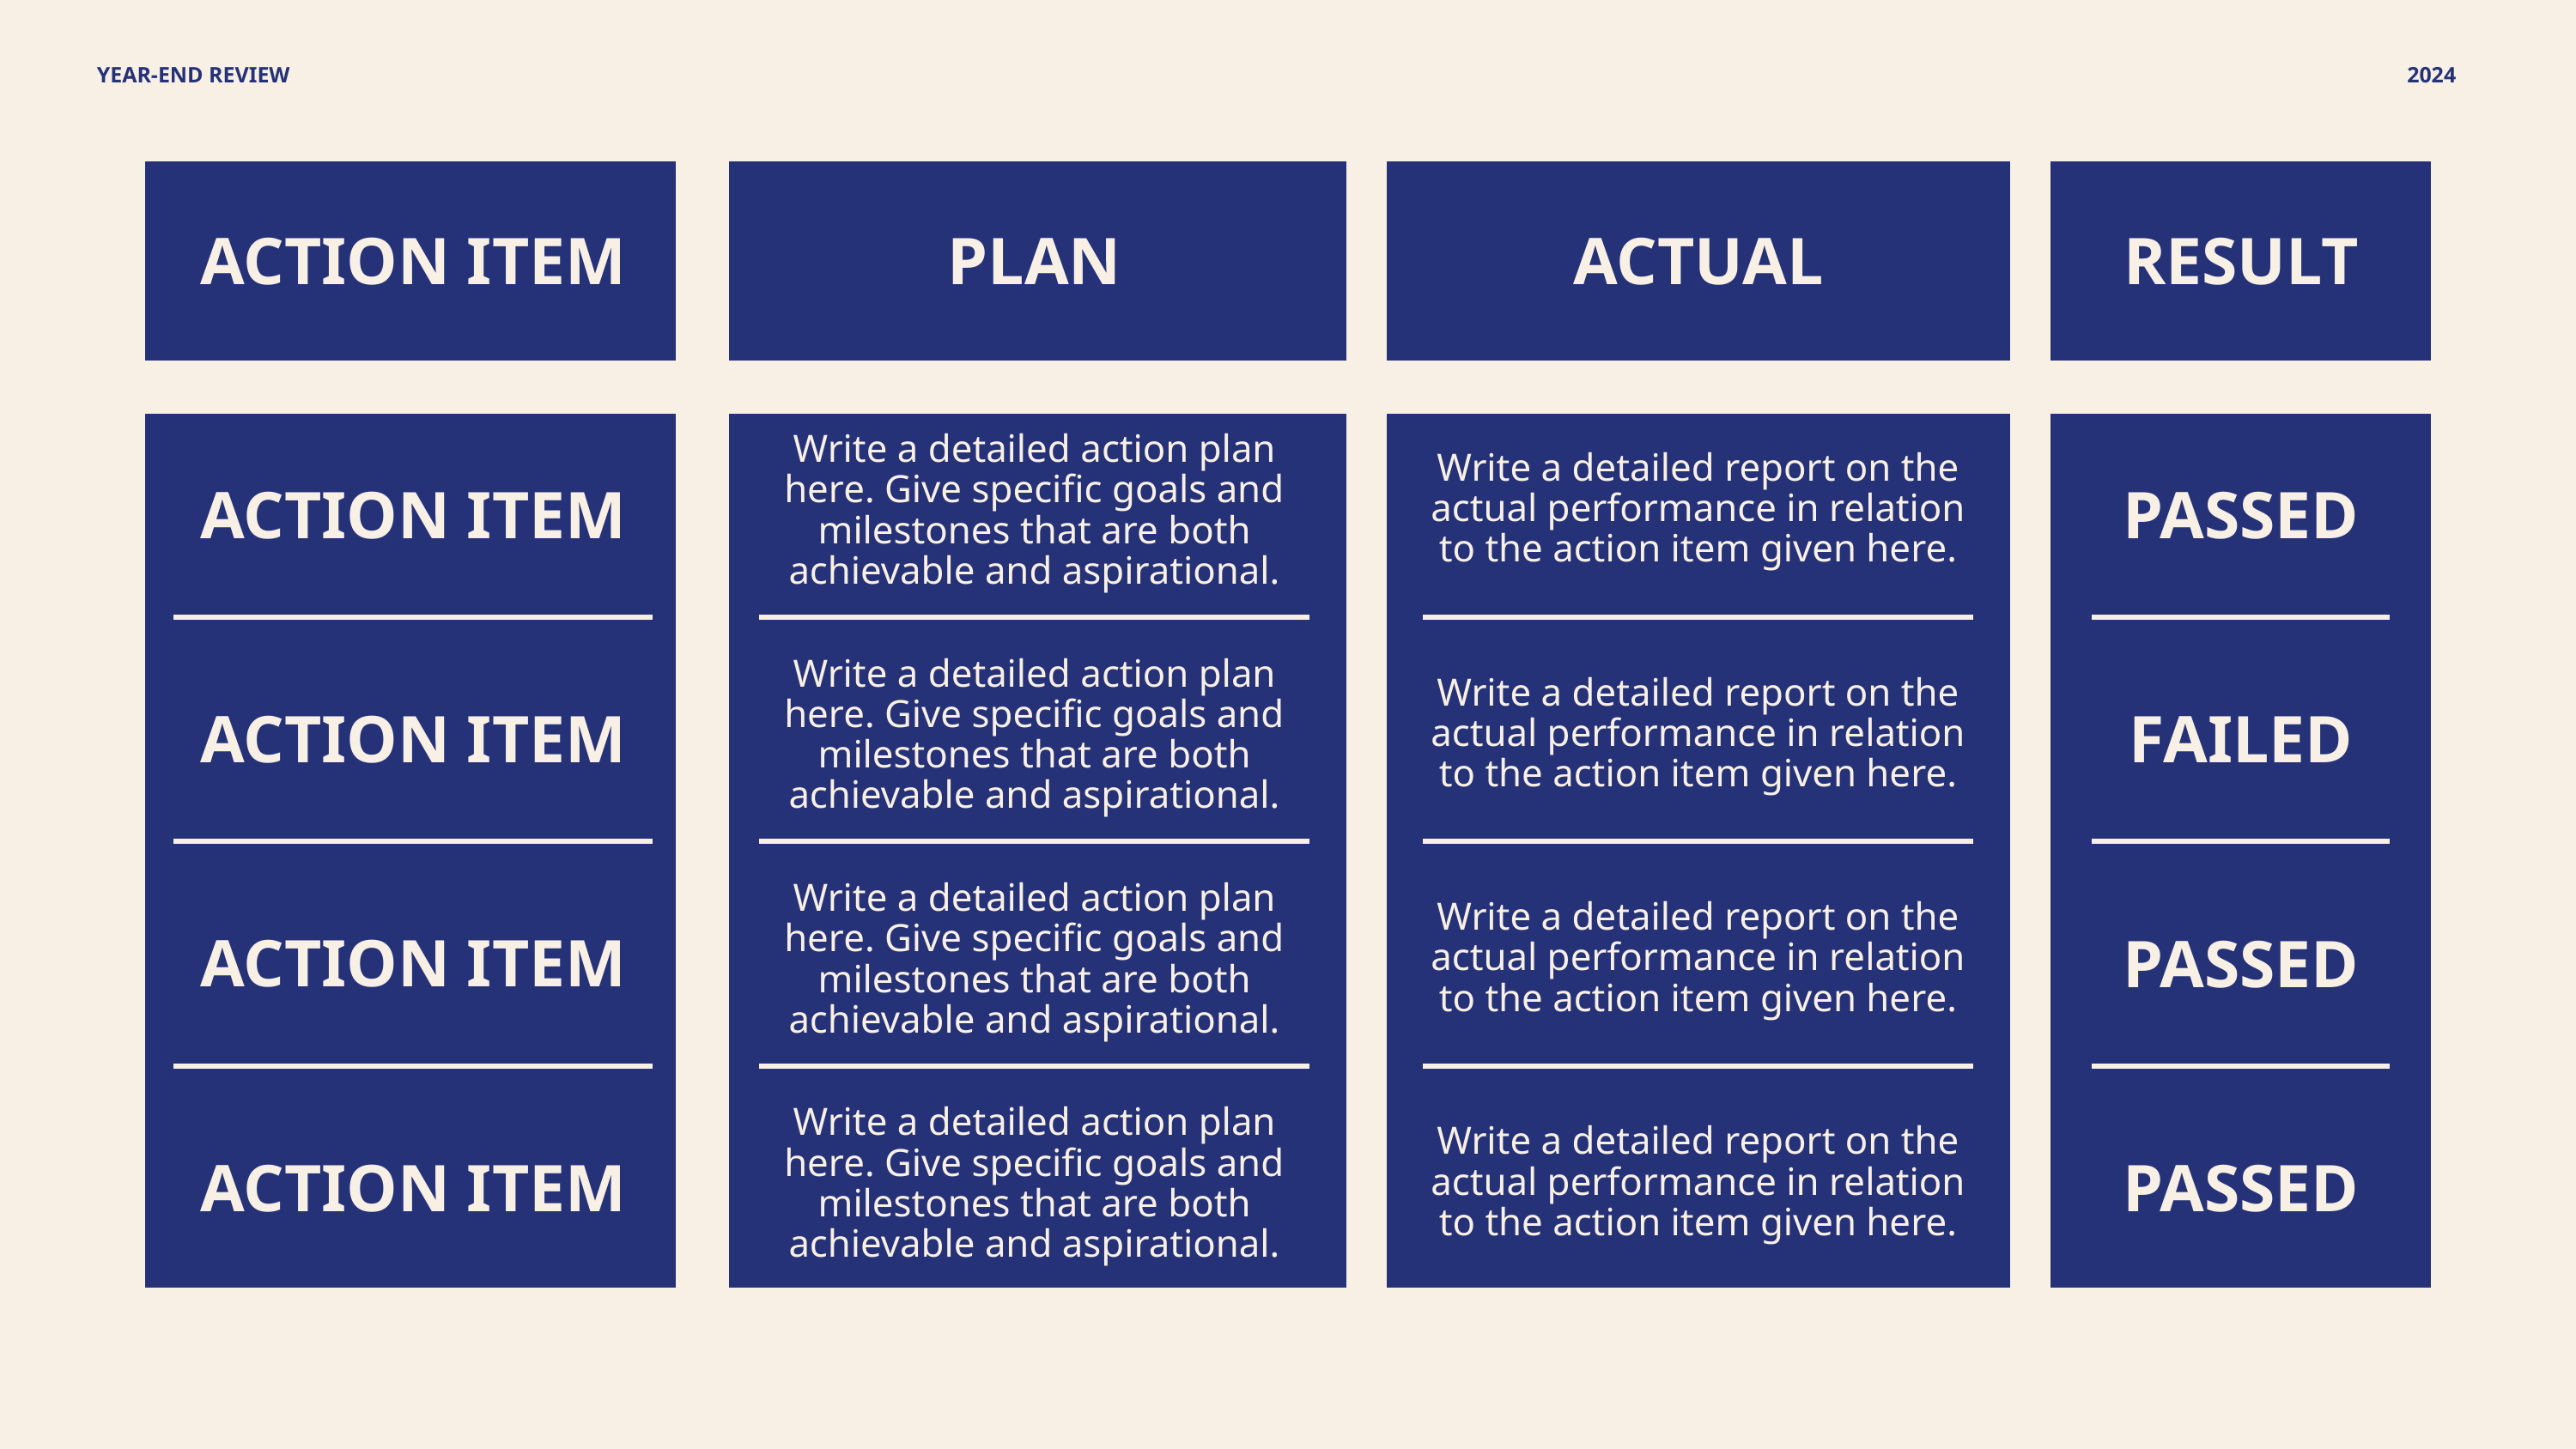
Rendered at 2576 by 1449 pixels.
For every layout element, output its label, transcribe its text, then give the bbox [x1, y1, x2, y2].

text_box 2024 [2349, 57, 2457, 88]
text_box YEAR-END REVIEW [96, 57, 834, 88]
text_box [2031, 132, 2477, 1316]
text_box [1367, 132, 2029, 1316]
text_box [99, 132, 1366, 1316]
